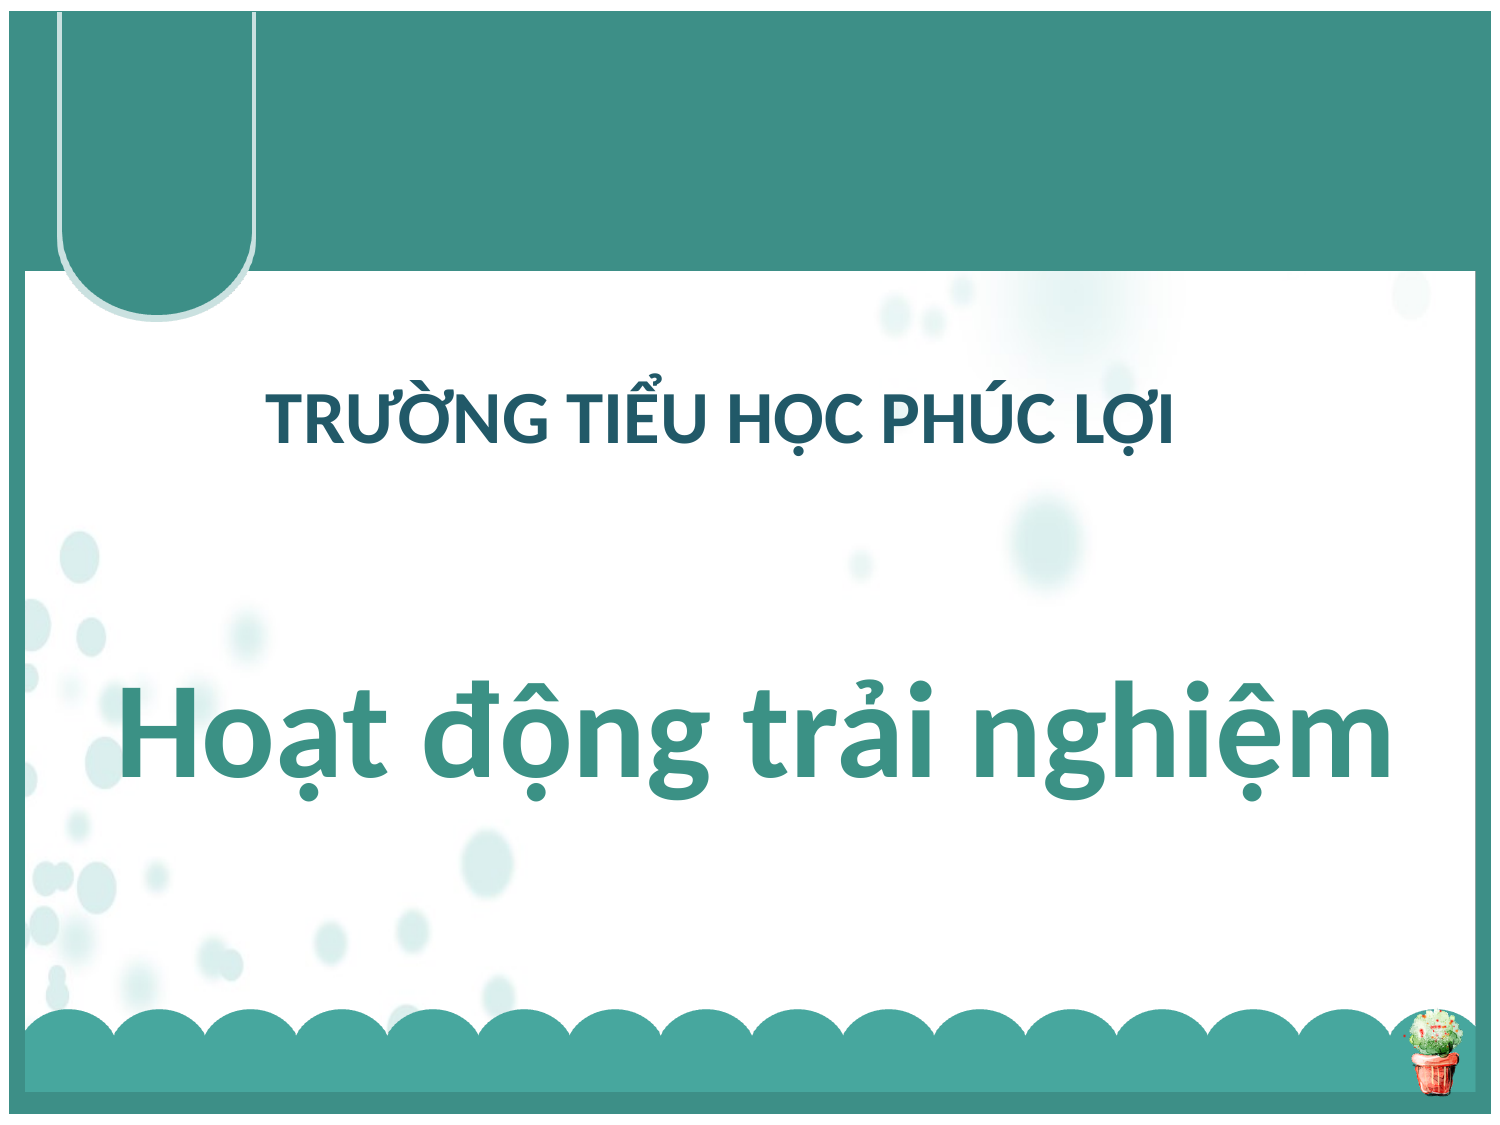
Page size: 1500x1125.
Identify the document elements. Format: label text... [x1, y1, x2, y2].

text_box TRƯỜNG TIỂU HỌC PHÚC LỢI [154, 316, 1289, 467]
text_box Hoạt động trải nghiệm [12, 549, 1500, 813]
picture [9, 11, 1491, 1114]
